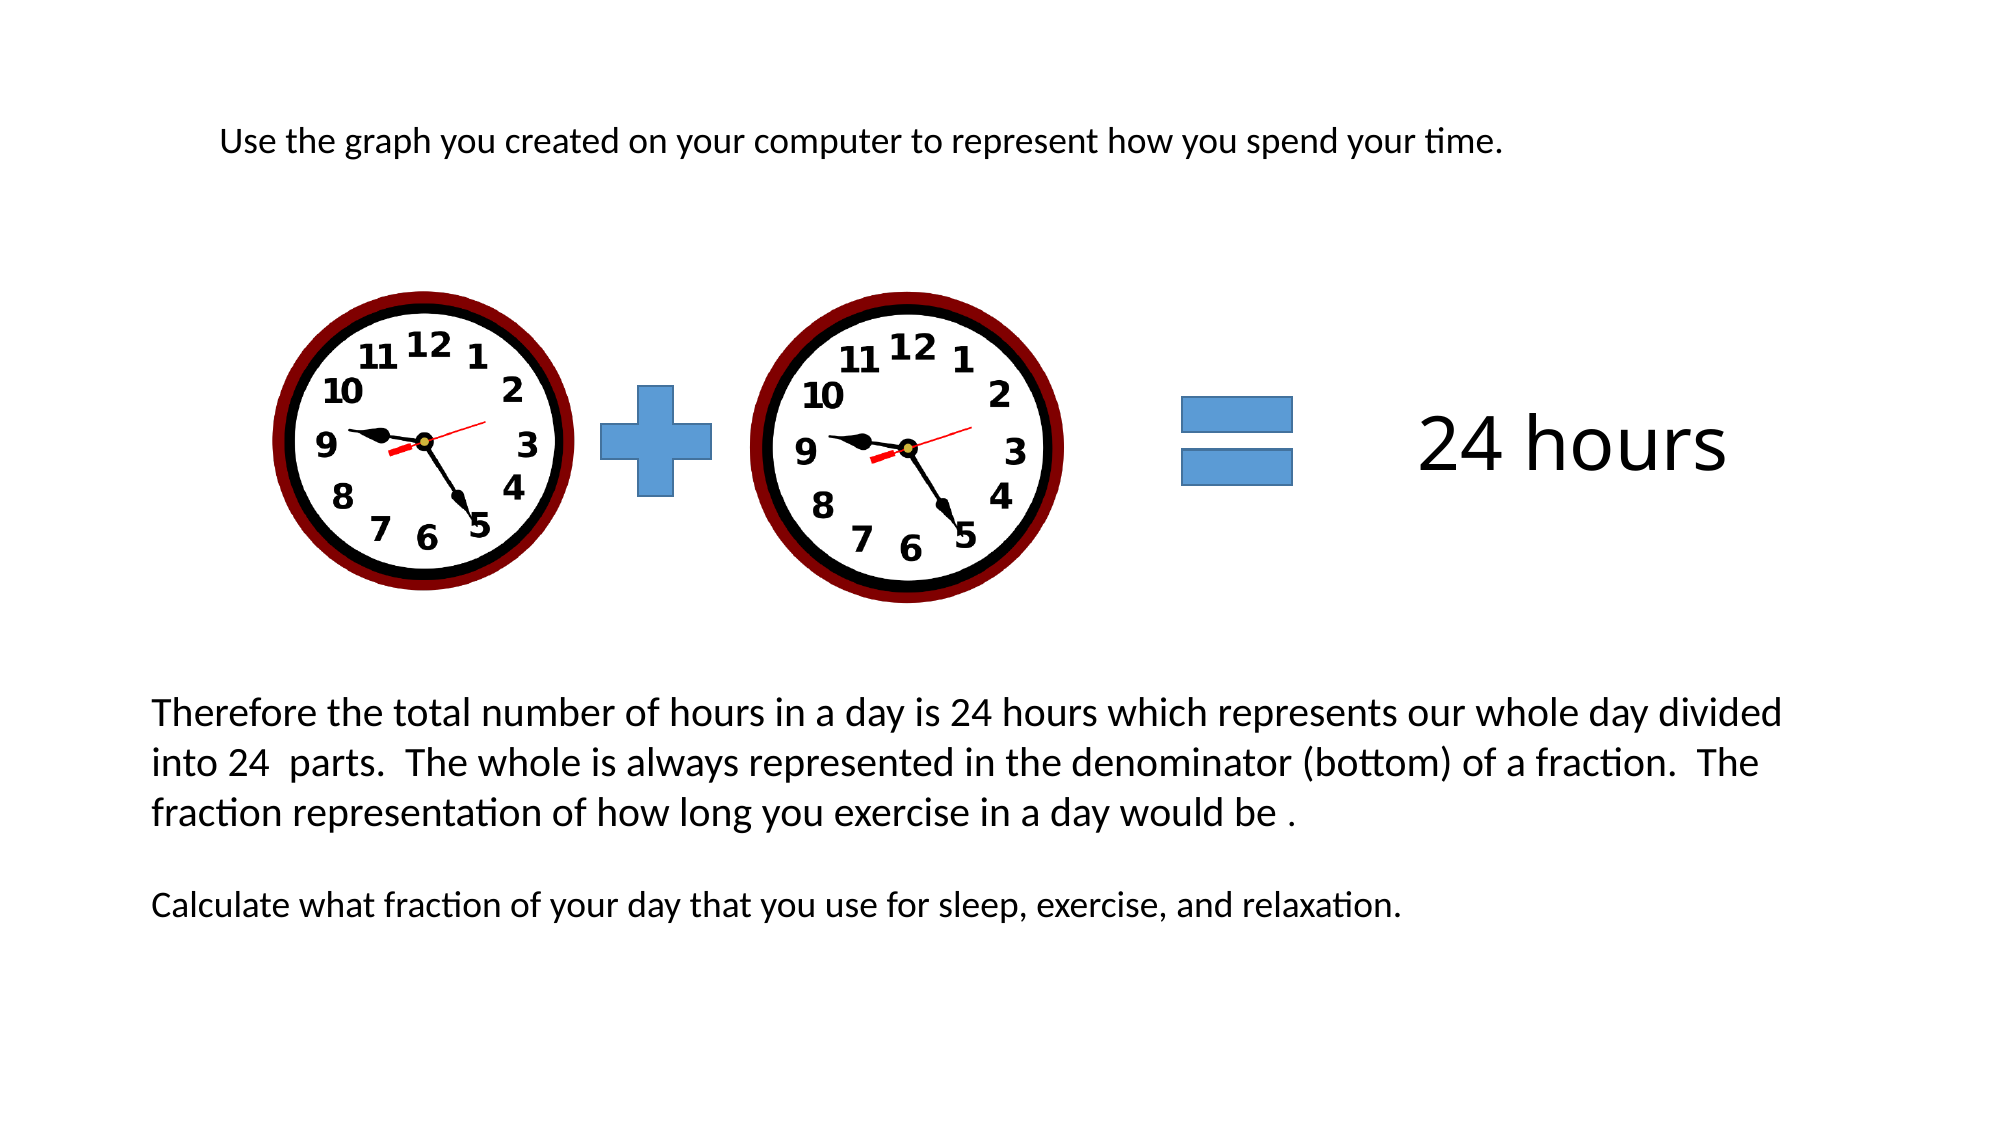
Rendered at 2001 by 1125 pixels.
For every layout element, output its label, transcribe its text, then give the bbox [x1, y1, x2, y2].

picture [265, 284, 581, 597]
text_box 24 hours [1403, 387, 1849, 493]
text_box [1181, 396, 1293, 433]
picture [742, 284, 1071, 610]
text_box [600, 385, 712, 497]
text_box [1181, 448, 1293, 486]
text_box Use the graph you created on your computer to represent how you spend your time. [204, 109, 1675, 169]
